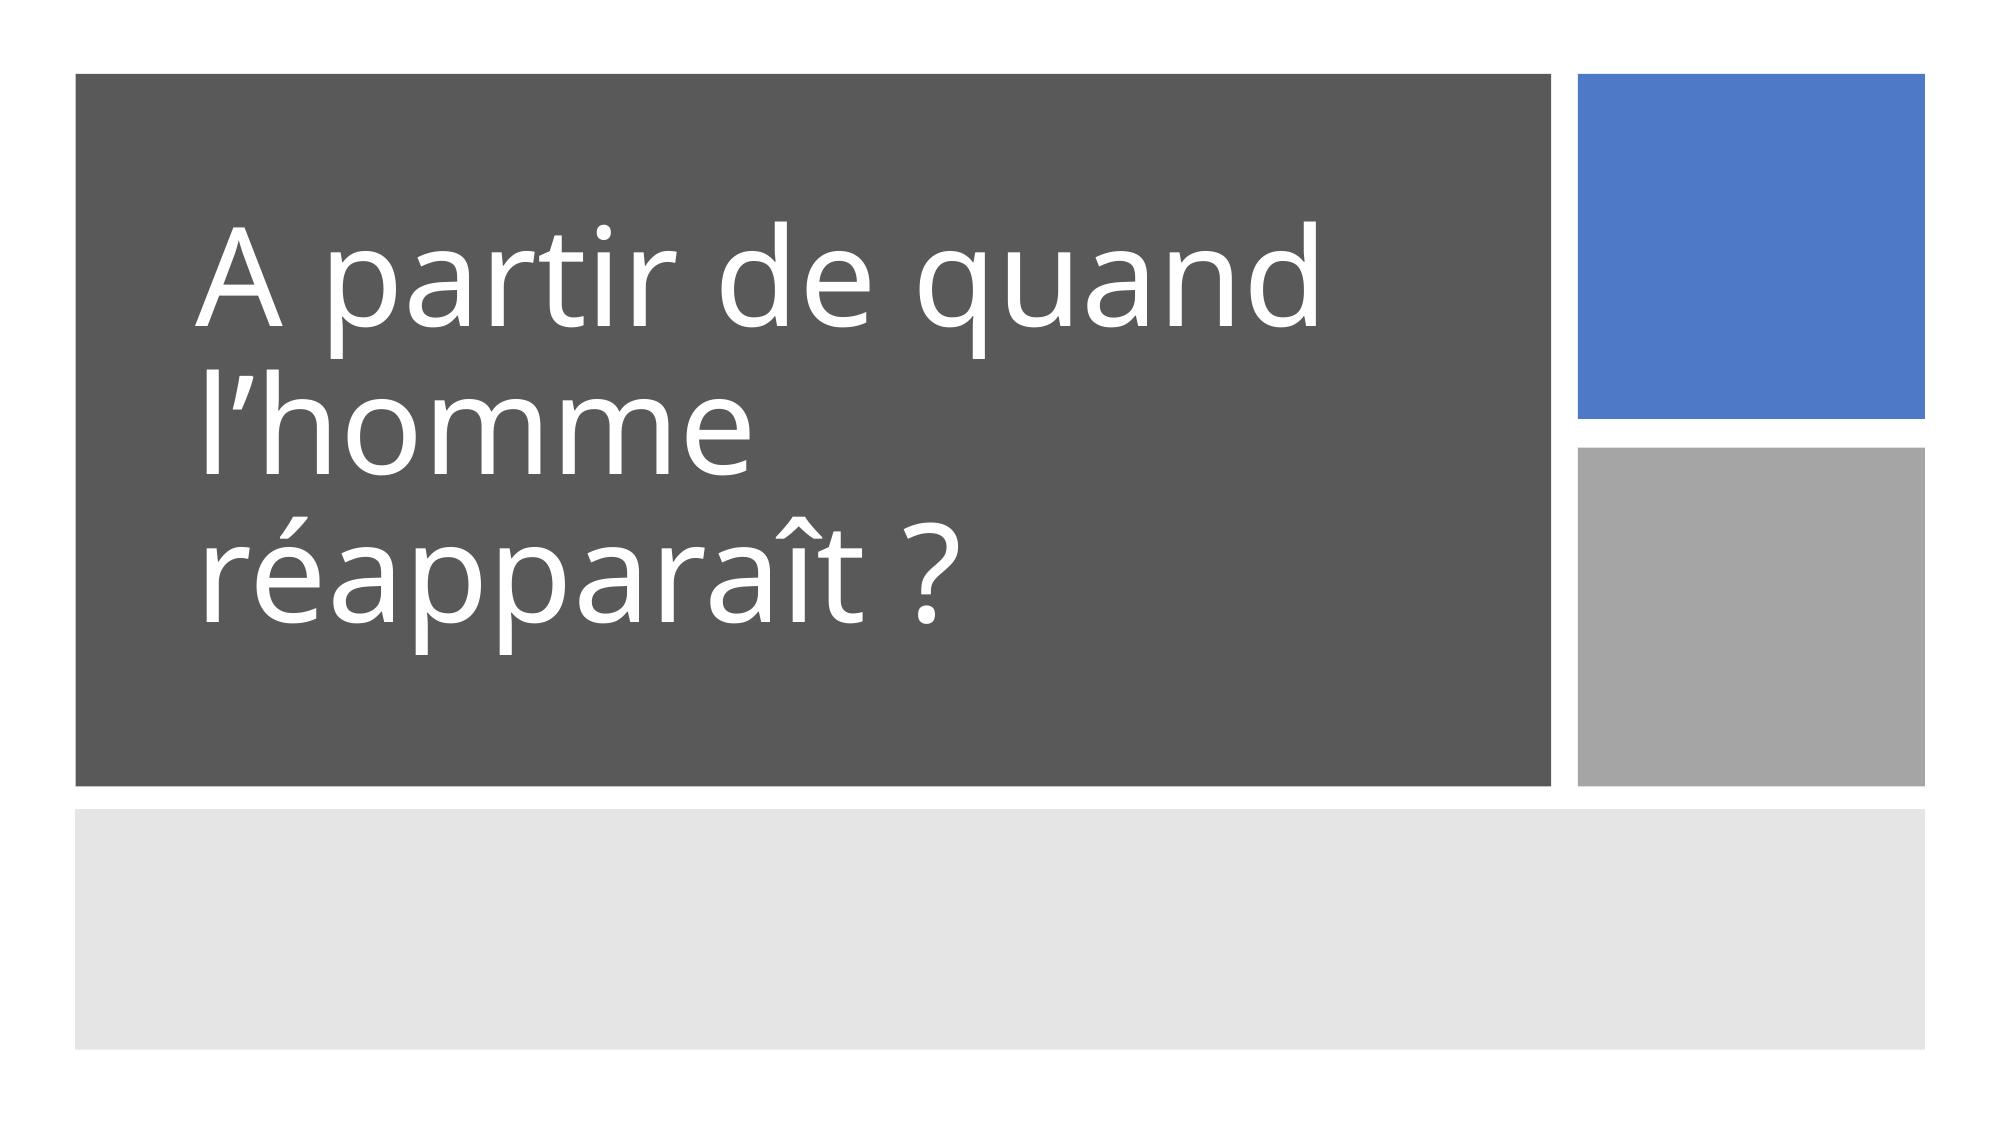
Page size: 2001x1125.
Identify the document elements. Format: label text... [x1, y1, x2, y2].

text_box [75, 73, 1552, 787]
text_box [1577, 446, 1926, 787]
title A partir de quand l’homme réapparaît ? [180, 169, 1450, 691]
text_box [1577, 73, 1926, 420]
text_box [74, 808, 1926, 1051]
